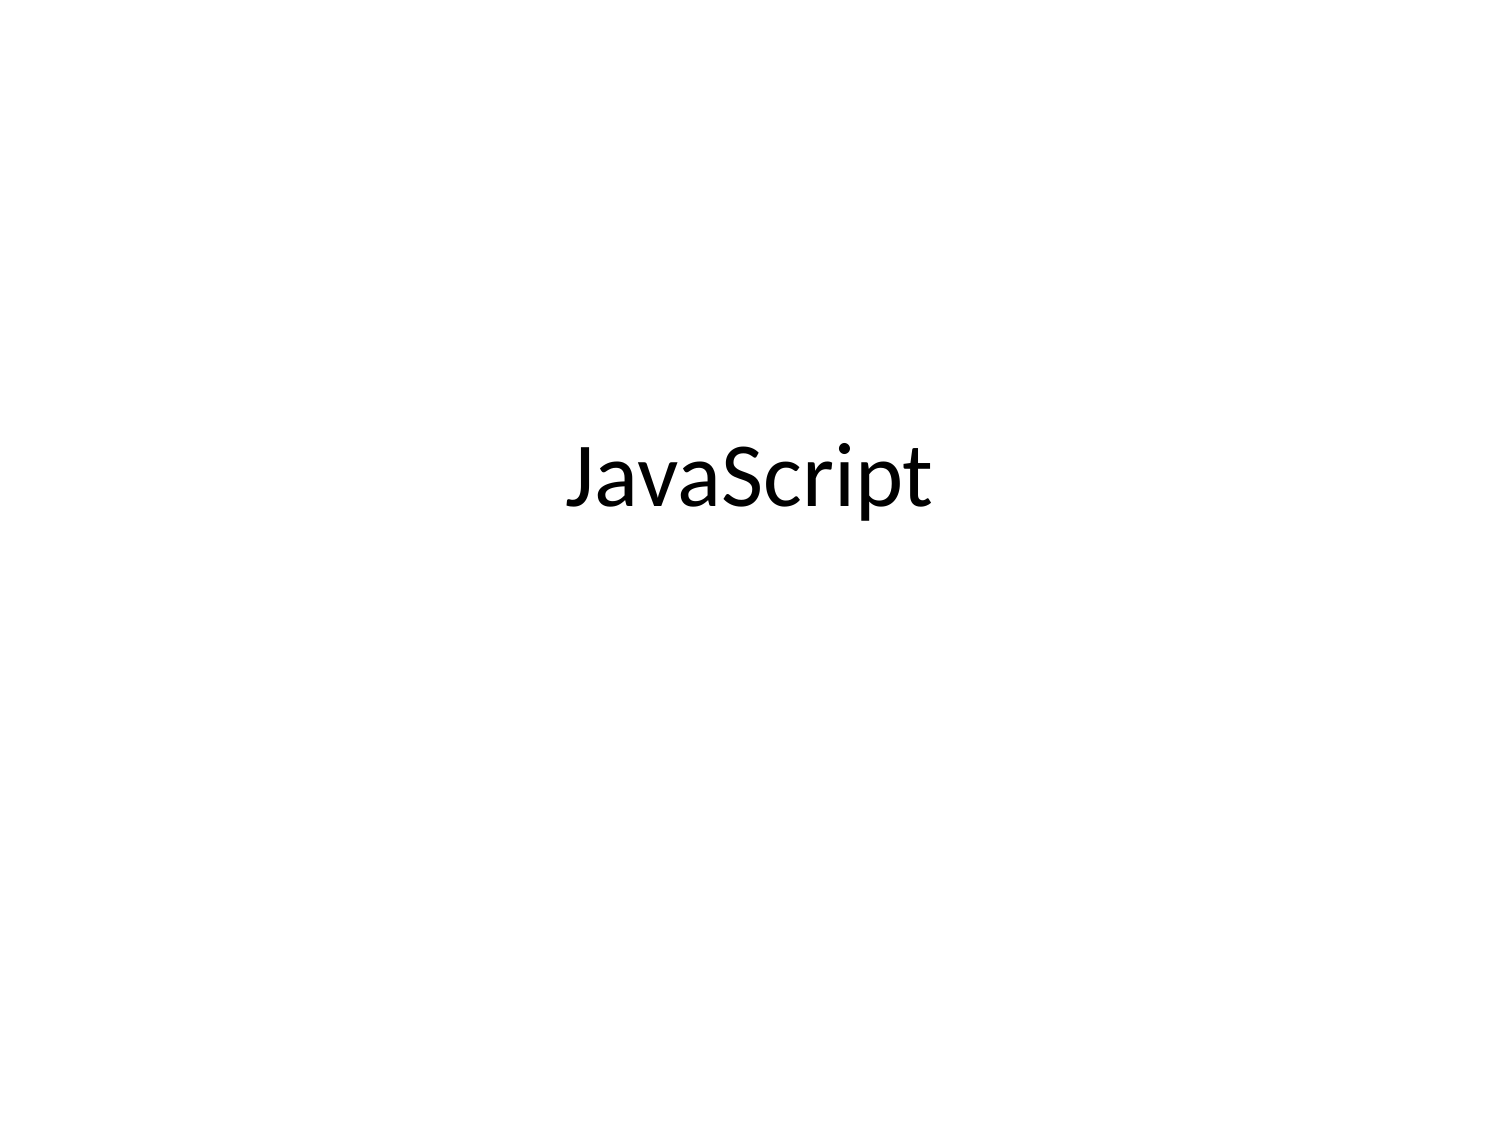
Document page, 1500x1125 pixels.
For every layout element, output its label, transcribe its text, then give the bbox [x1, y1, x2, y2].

title JavaScript [112, 349, 1388, 591]
